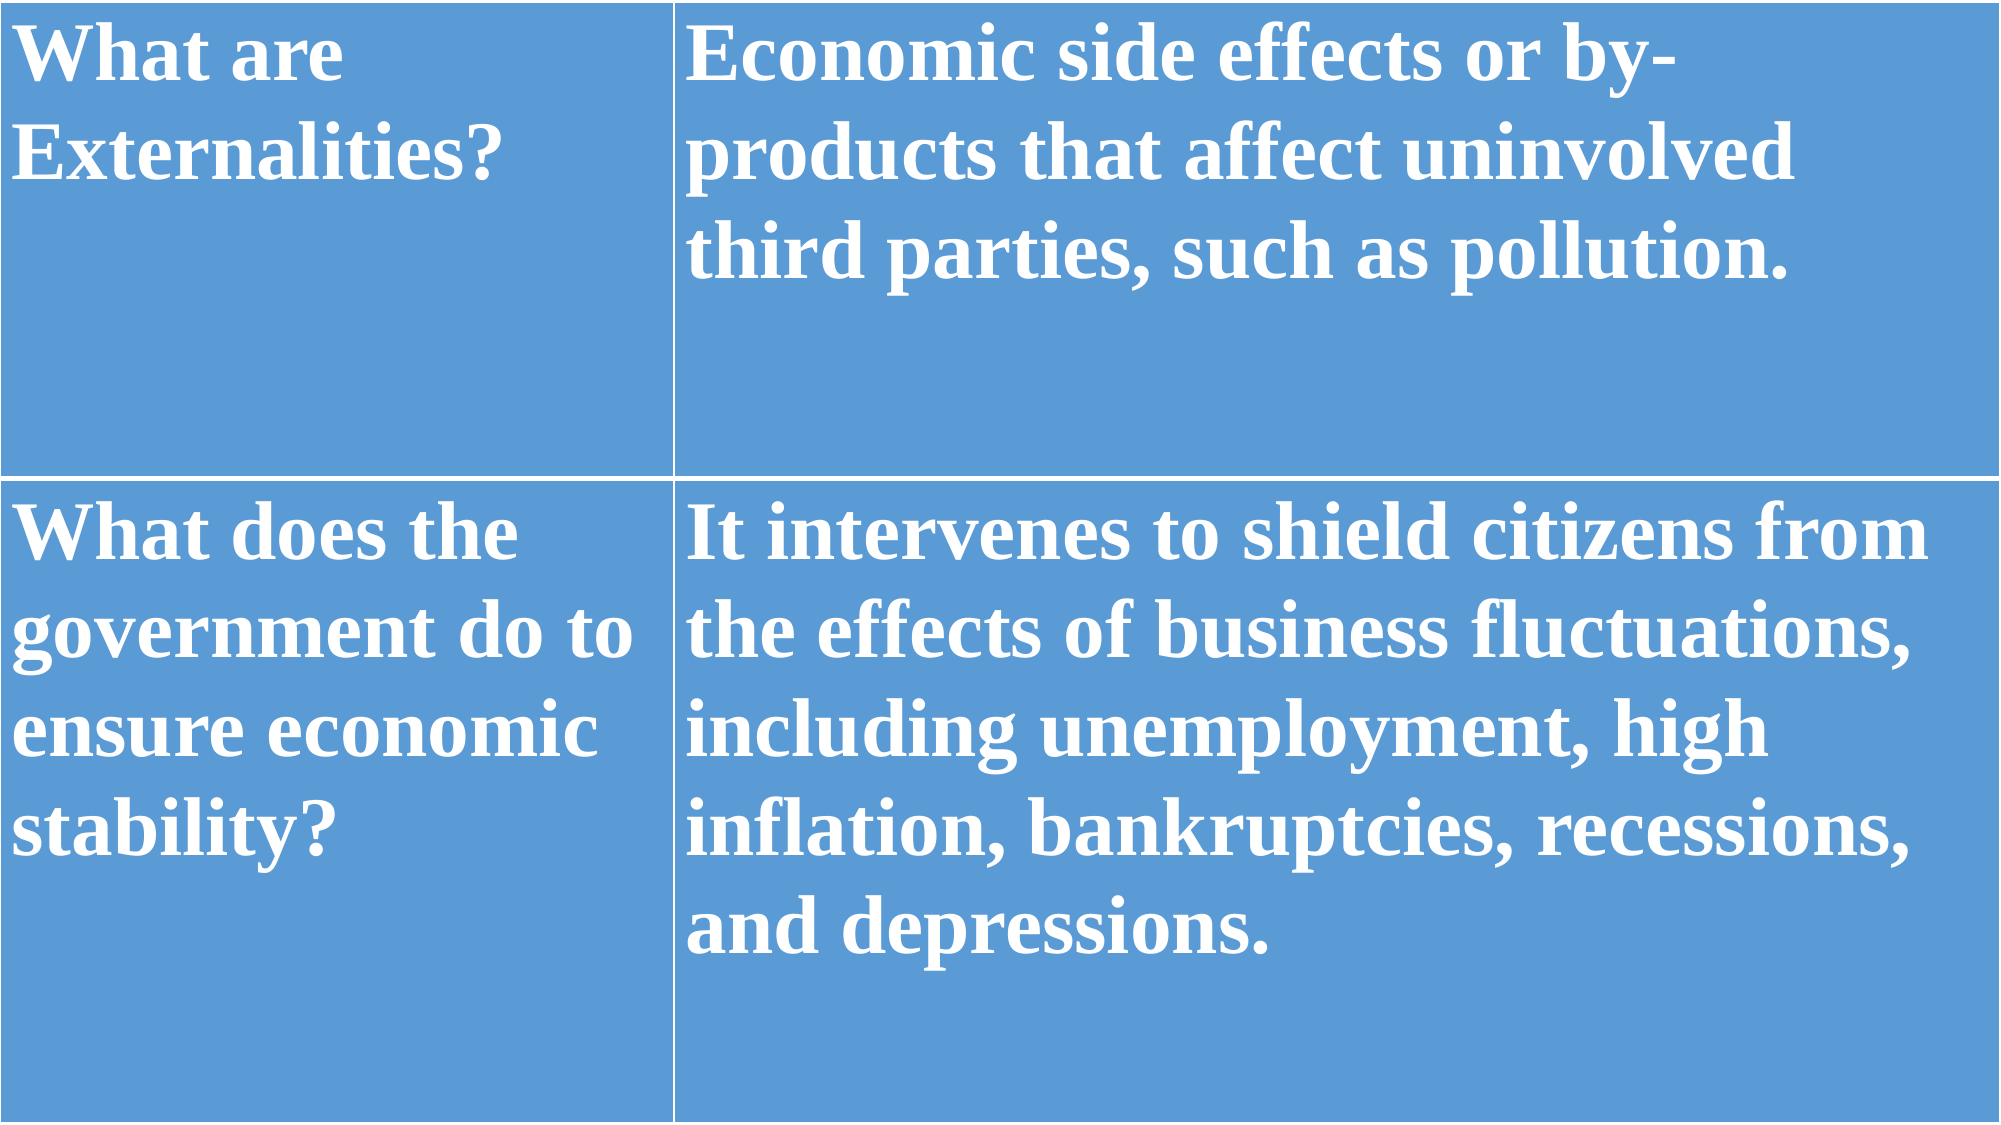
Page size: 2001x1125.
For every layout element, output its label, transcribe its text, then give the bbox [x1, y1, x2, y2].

table_header What are Externalities? [1, 3, 673, 476]
table_header What does the government do to ensure economic stability? [1, 481, 673, 1122]
table_header Economic side effects or by-products that affect uninvolved third parties, such as pollution. [675, 3, 1999, 476]
table_header It intervenes to shield citizens from the effects of business fluctuations, including unemployment, high inflation, bankruptcies, recessions, and depressions. [675, 481, 1999, 1122]
